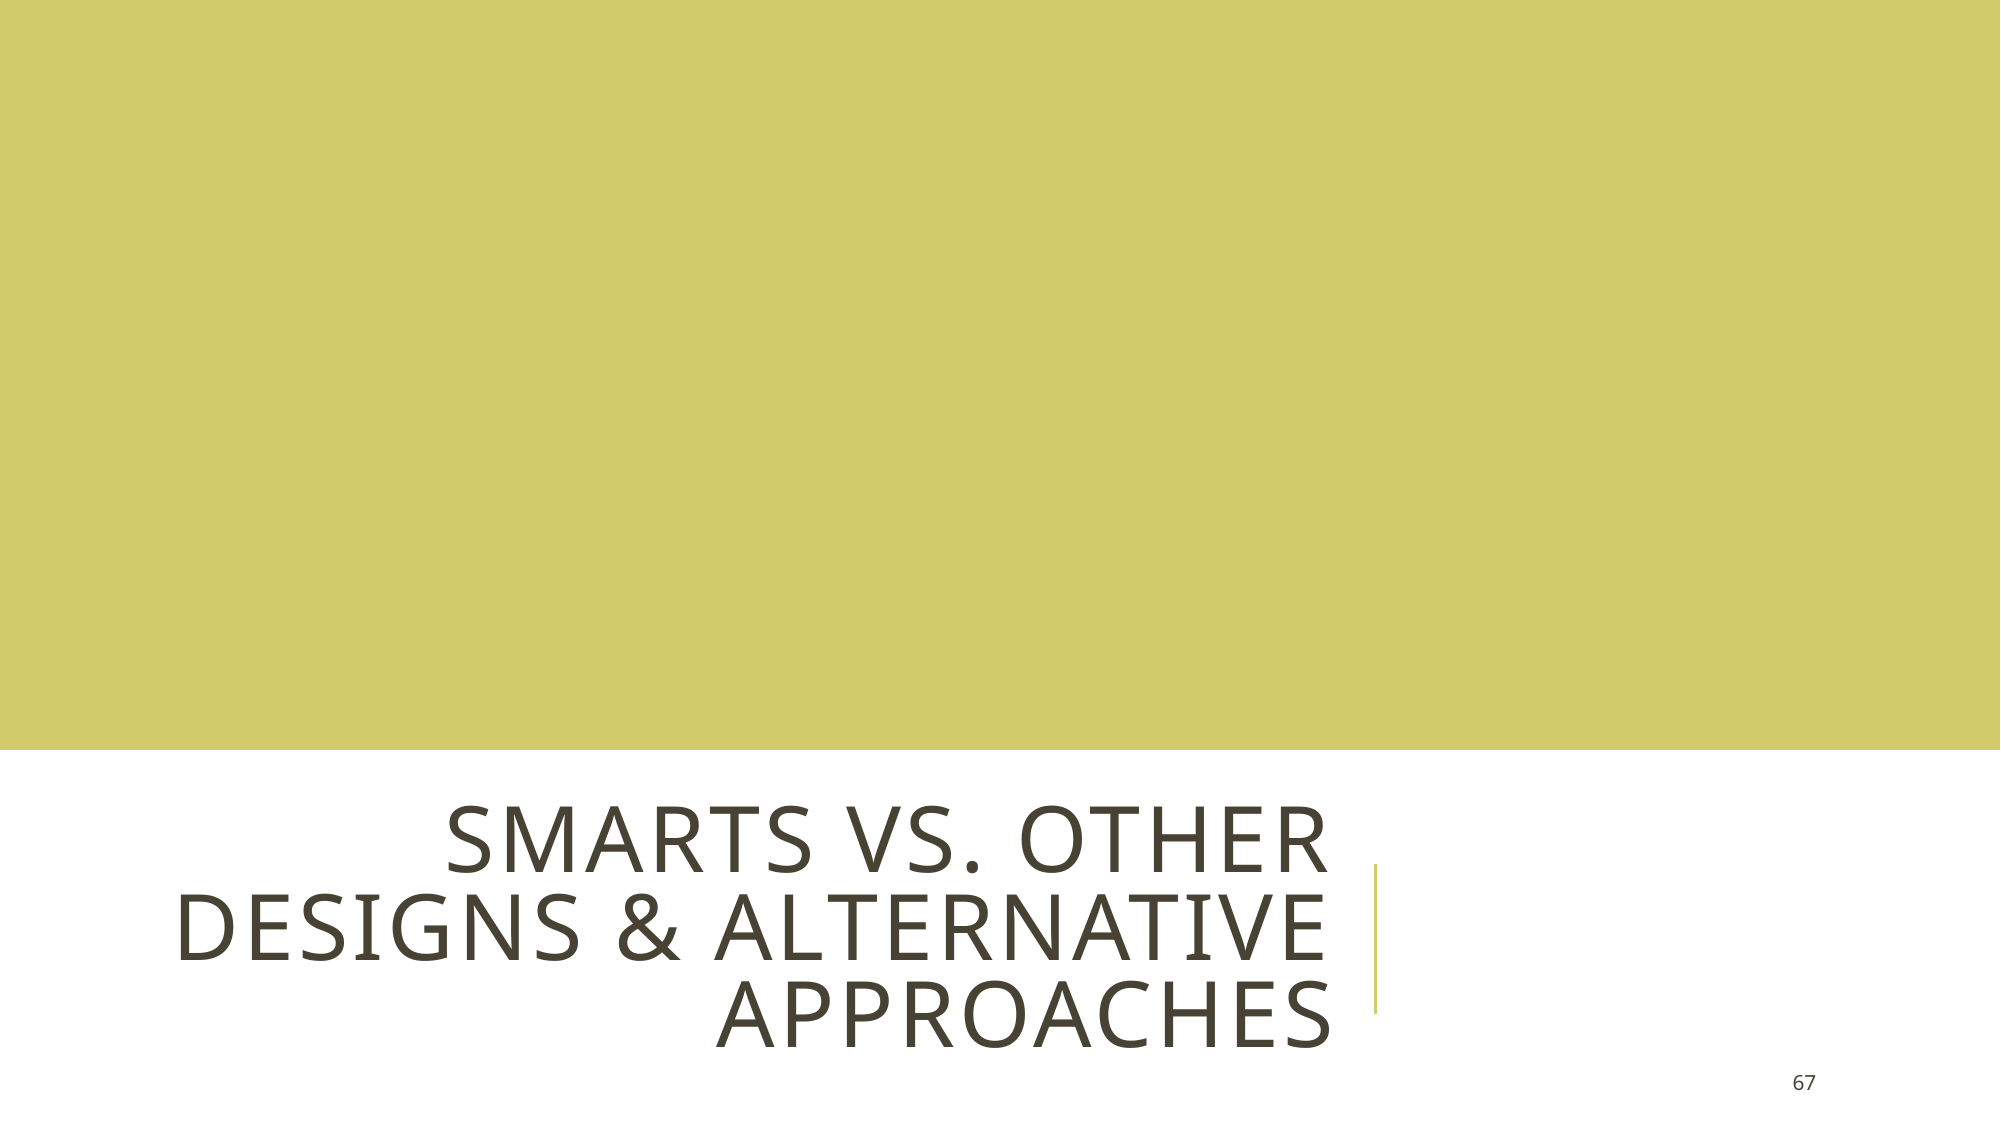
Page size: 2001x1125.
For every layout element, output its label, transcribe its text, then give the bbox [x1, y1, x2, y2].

slide_number 67 [1777, 1061, 1938, 1107]
title SMARTs vs. other designs & Alternative approaches [75, 813, 1350, 1054]
